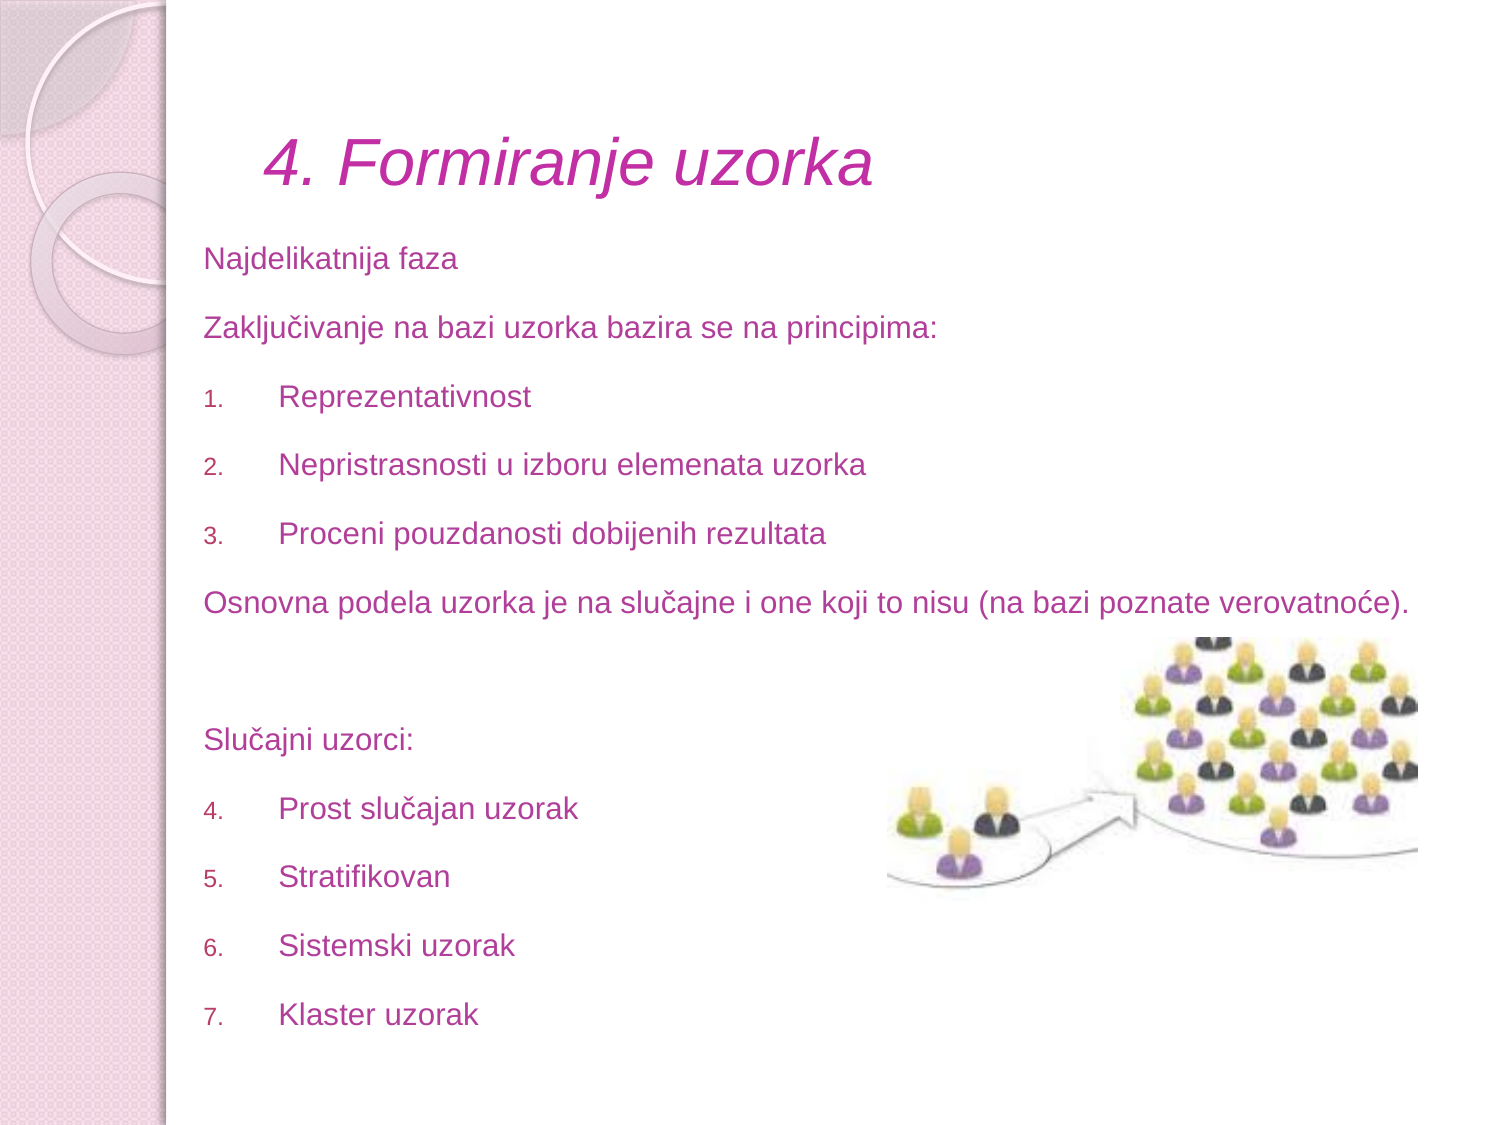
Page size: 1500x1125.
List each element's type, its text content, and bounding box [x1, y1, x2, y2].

picture [887, 637, 1418, 903]
list Najdelikatnija faza Zaključivanje na bazi uzorka bazira se na principima: Reprezentativnost Nepristrasnosti u izboru elemenata uzorka Proceni pouzdanosti dobijenih rezultata Osnovna podela uzorka je na slučajne i one koji to nisu (na bazi poznate verovatnoće). Slučajni uzorci: Prost slučajan uzorak Stratifikovan Sistemski uzorak Klaster uzorak [174, 212, 1500, 1125]
title 4. Formiranje uzorka [235, 45, 1466, 212]
